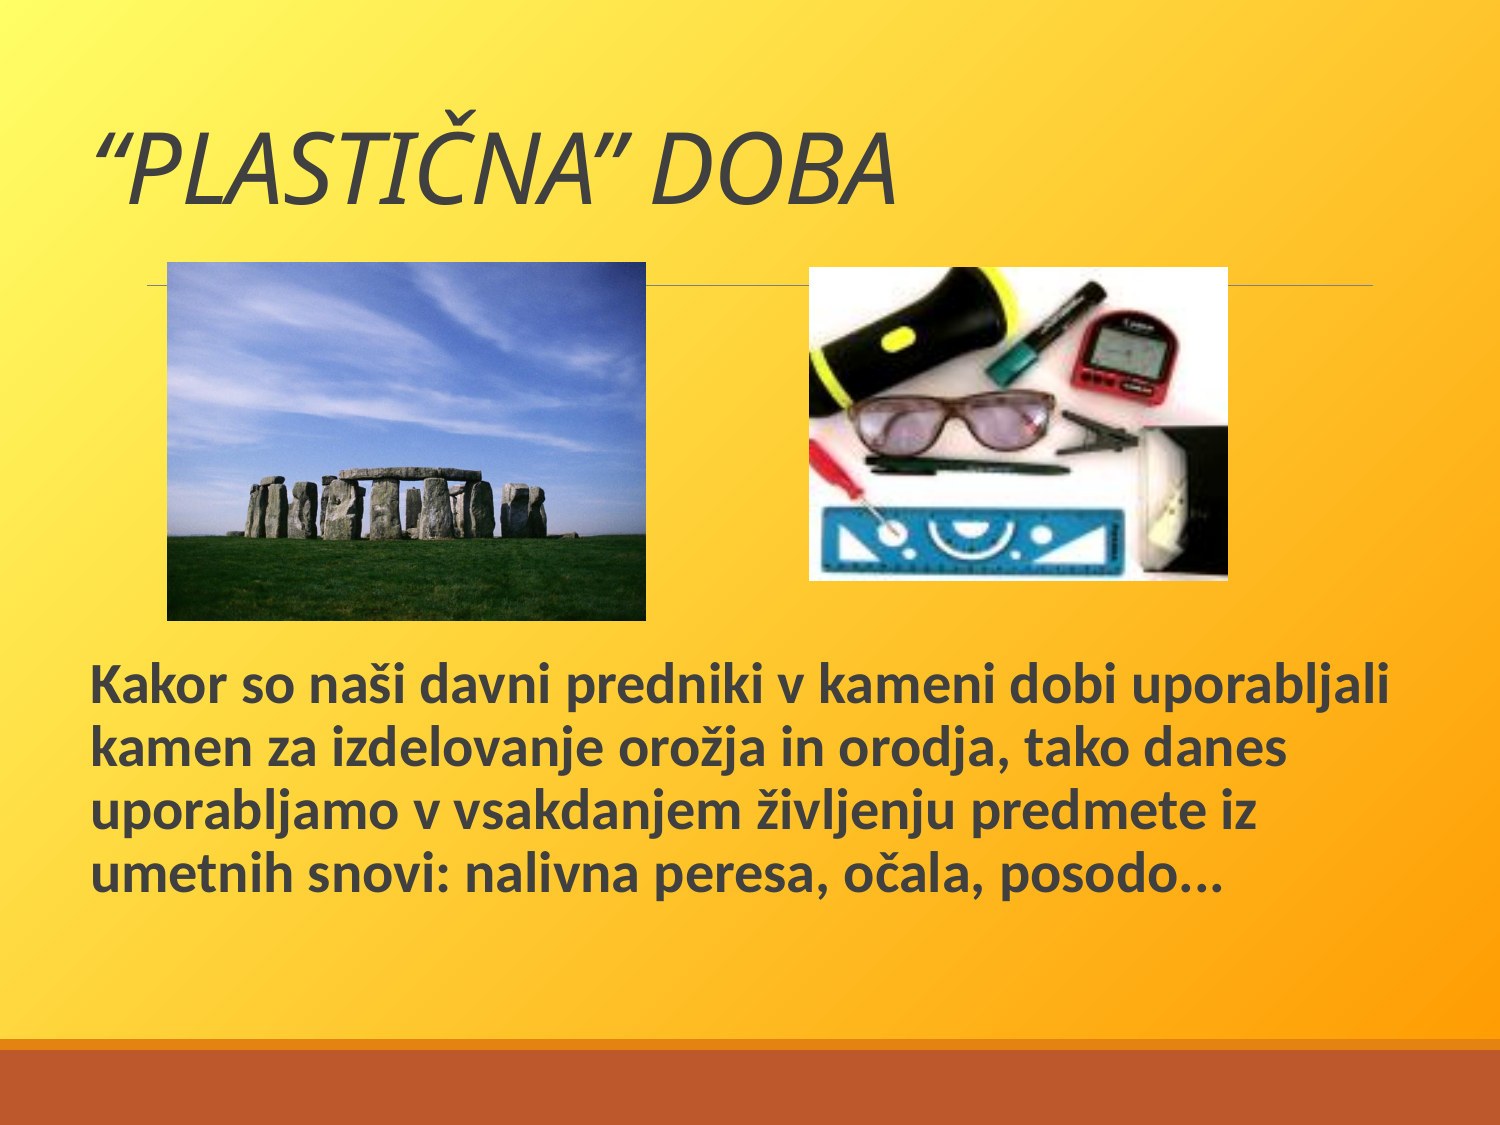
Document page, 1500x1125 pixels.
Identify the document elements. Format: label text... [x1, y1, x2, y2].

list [808, 266, 1228, 582]
title “PLASTIČNA” DOBA [75, 45, 1425, 233]
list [166, 261, 646, 622]
list Kakor so naši davni predniki v kameni dobi uporabljali kamen za izdelovanje orožja in orodja, tako danes uporabljamo v vsakdanjem življenju predmete iz umetnih snovi: nalivna peresa, očala, posodo... [75, 646, 1425, 1005]
